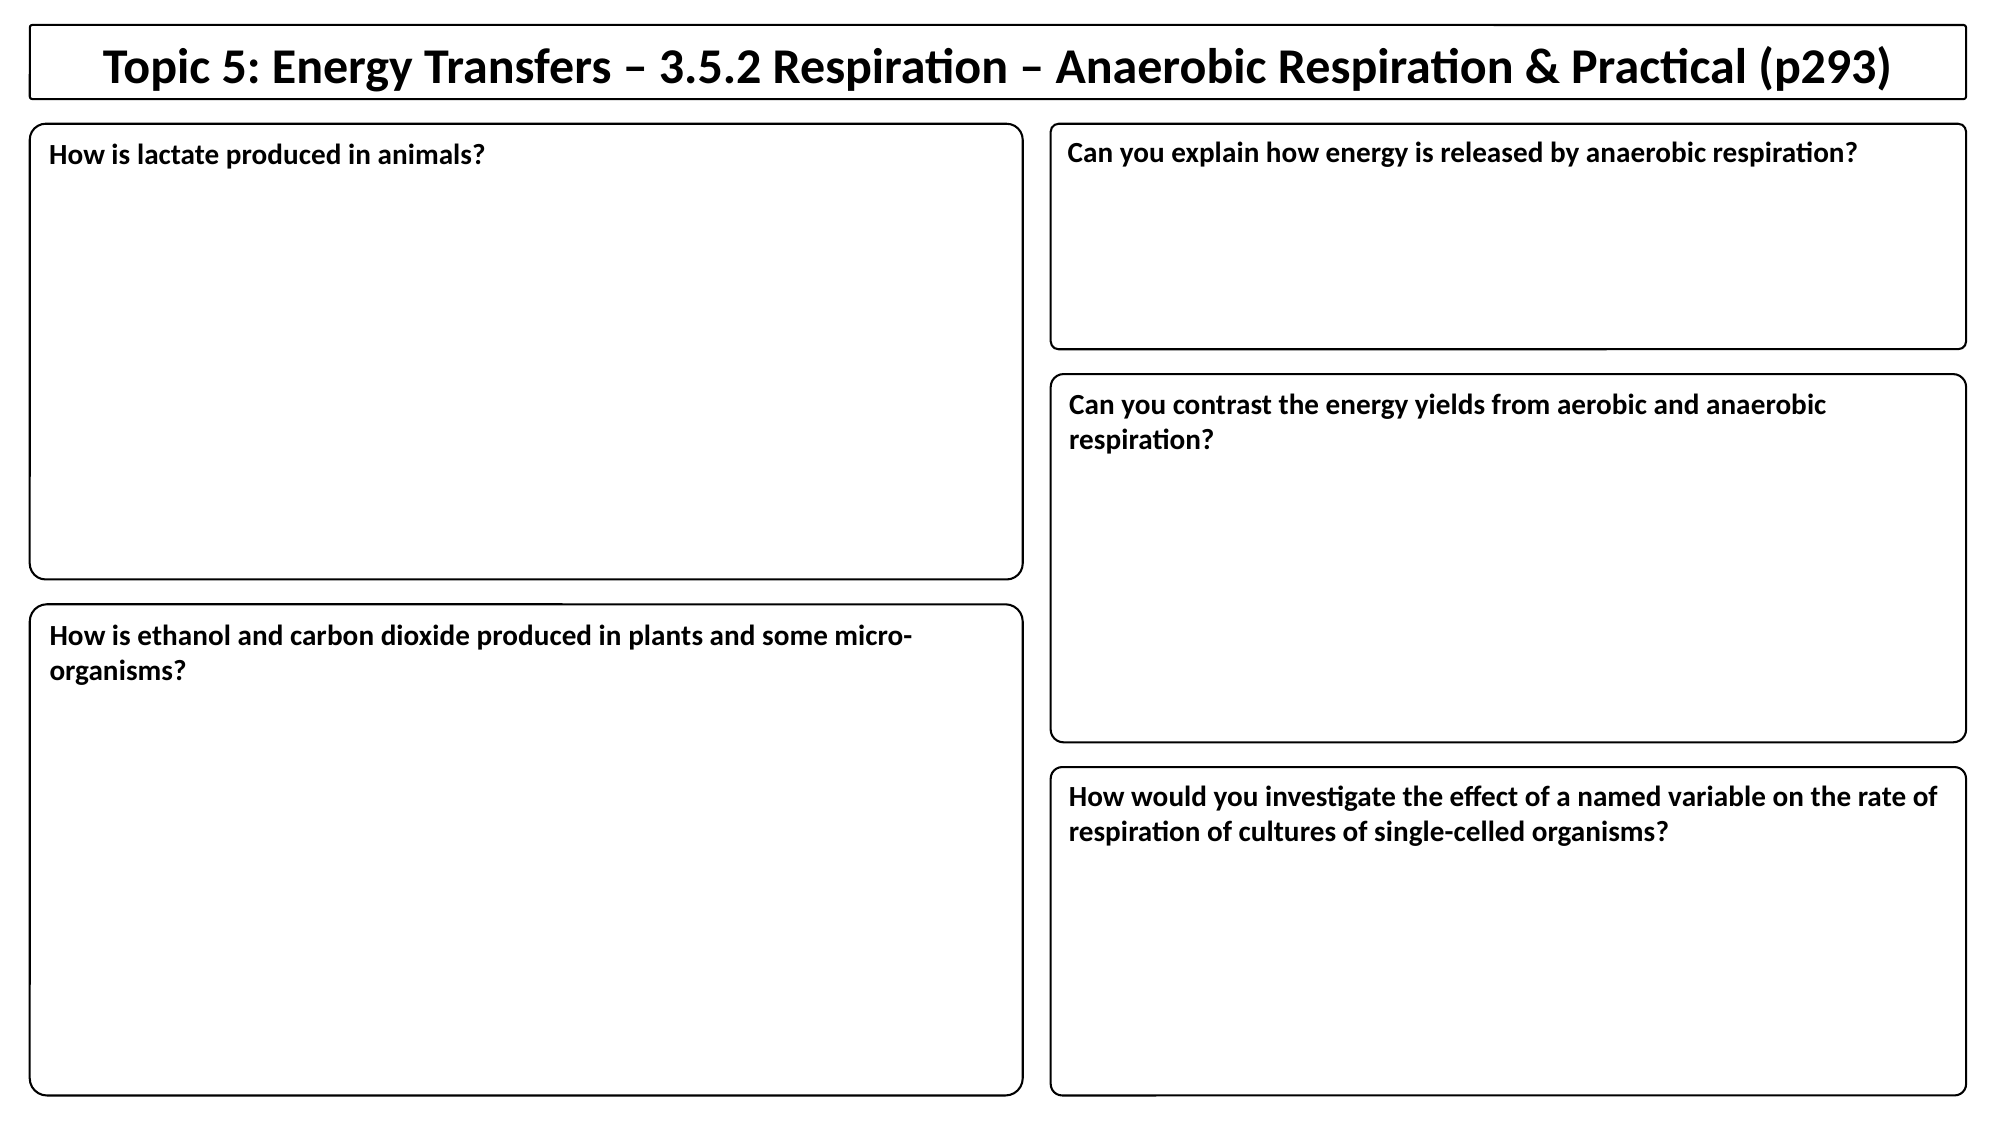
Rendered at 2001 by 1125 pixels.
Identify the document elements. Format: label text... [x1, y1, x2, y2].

text_box How would you investigate the effect of a named variable on the rate of respiration of cultures of single-celled organisms? [1049, 766, 1968, 1097]
text_box How is lactate produced in animals? [28, 122, 1024, 581]
text_box Topic 5: Energy Transfers – 3.5.2 Respiration – Anaerobic Respiration & Practical (p293) [28, 23, 1968, 101]
text_box Can you explain how energy is released by anaerobic respiration? [1049, 122, 1968, 351]
text_box Can you contrast the energy yields from aerobic and anaerobic respiration? [1049, 373, 1968, 744]
text_box How is ethanol and carbon dioxide produced in plants and some micro-organisms? [28, 603, 1024, 1097]
